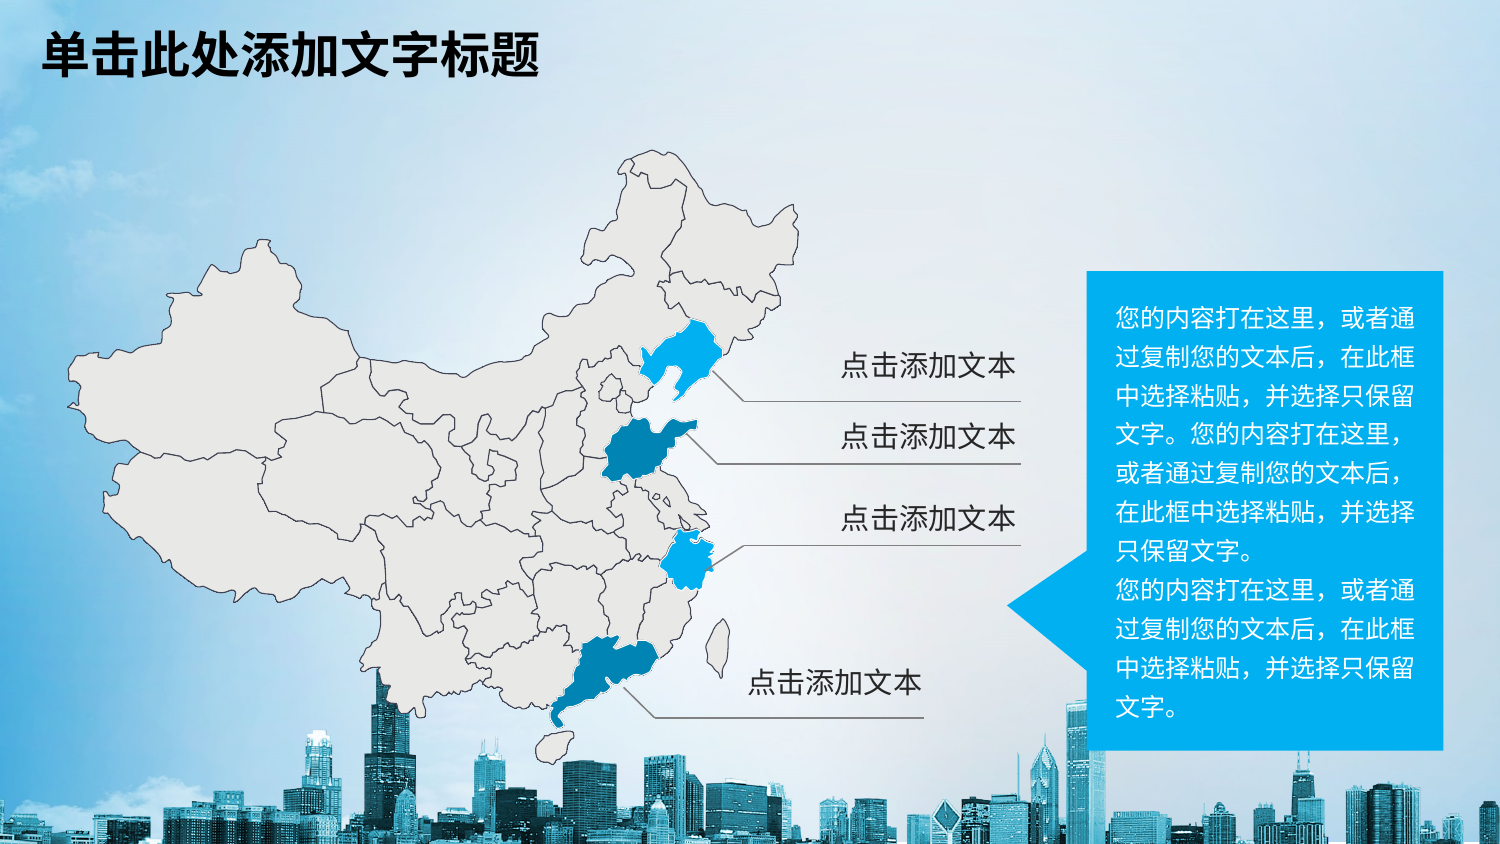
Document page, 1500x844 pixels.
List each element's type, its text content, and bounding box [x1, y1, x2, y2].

text_box 点击添加文本 [829, 494, 1028, 542]
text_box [623, 687, 655, 719]
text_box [67, 149, 799, 765]
text_box [1004, 268, 1446, 753]
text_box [686, 433, 718, 465]
text_box 点击添加文本 [829, 342, 1028, 389]
text_box 点击添加文本 [803, 658, 935, 705]
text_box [712, 370, 744, 402]
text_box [704, 545, 744, 572]
picture [0, 0, 1500, 844]
text_box 点击添加文本 [829, 413, 1028, 460]
text_box 您的内容打在这里，或者通过复制您的文本后，在此框中选择粘贴，并选择只保留文字。您的内容打在这里，或者通过复制您的文本后，在此框中选择粘贴，并选择只保留文字。 您的内容打在这里，或者通过复制您的文本后，在此框中选择粘贴，并选择只保留文字。 [1104, 287, 1444, 727]
